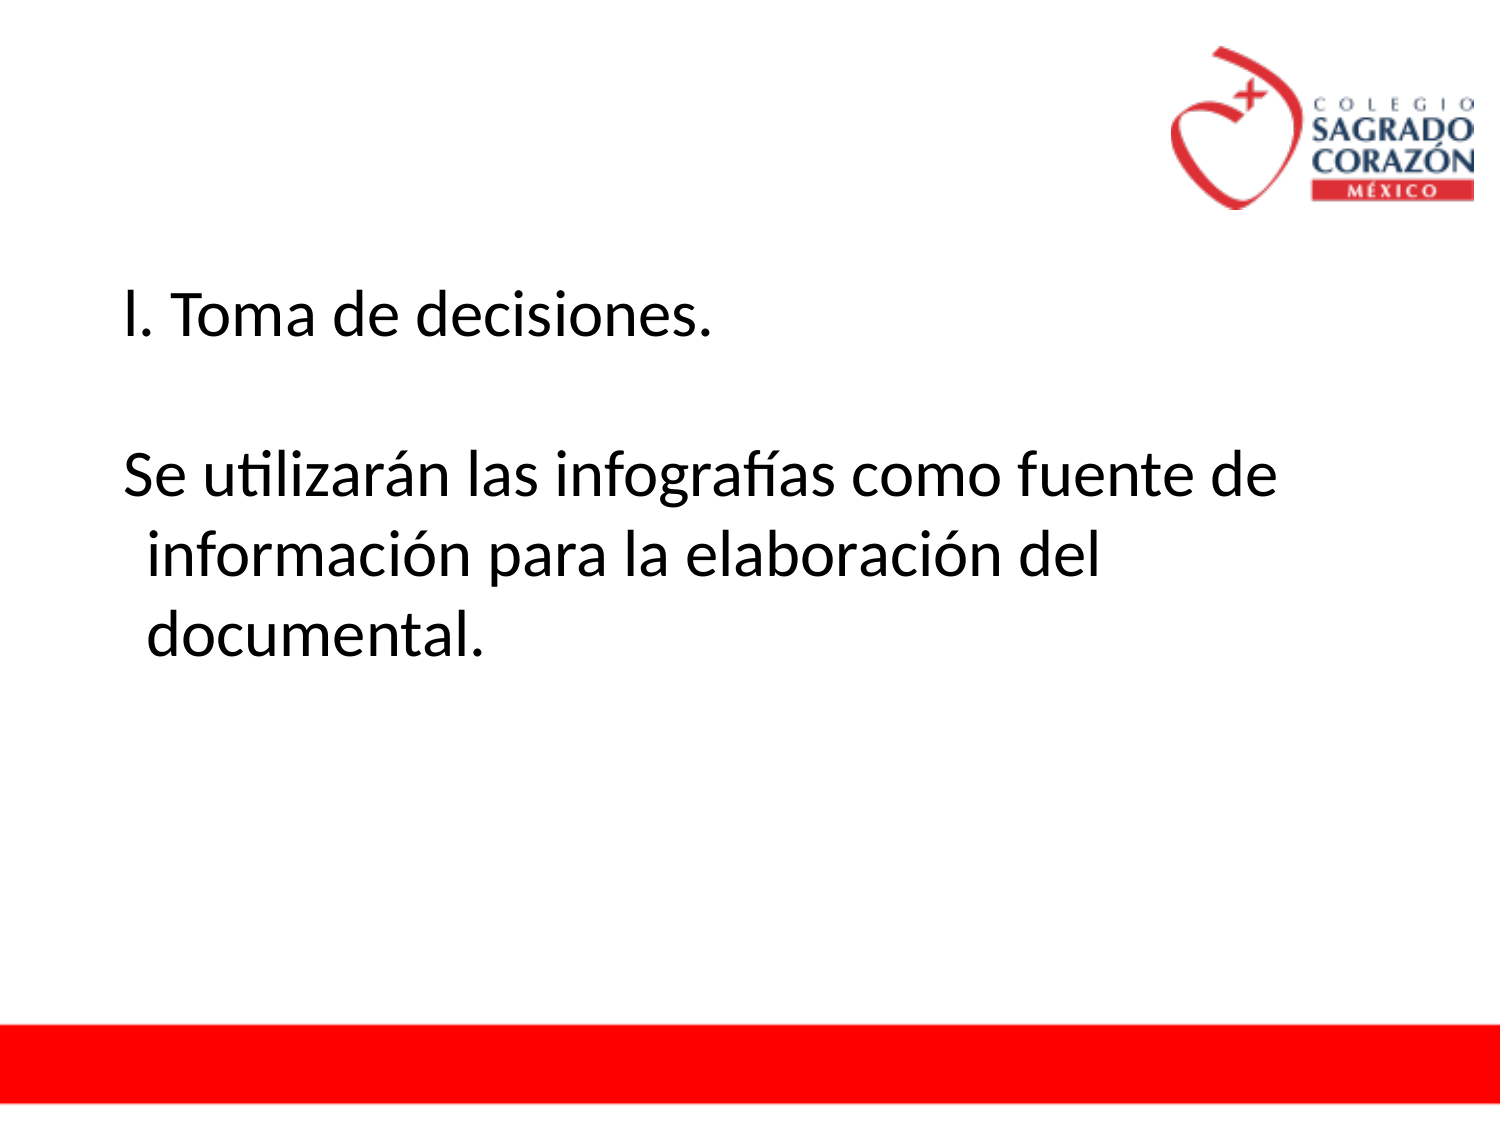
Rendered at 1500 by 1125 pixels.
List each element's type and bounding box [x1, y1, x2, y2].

text_box [0, 24, 1500, 1123]
